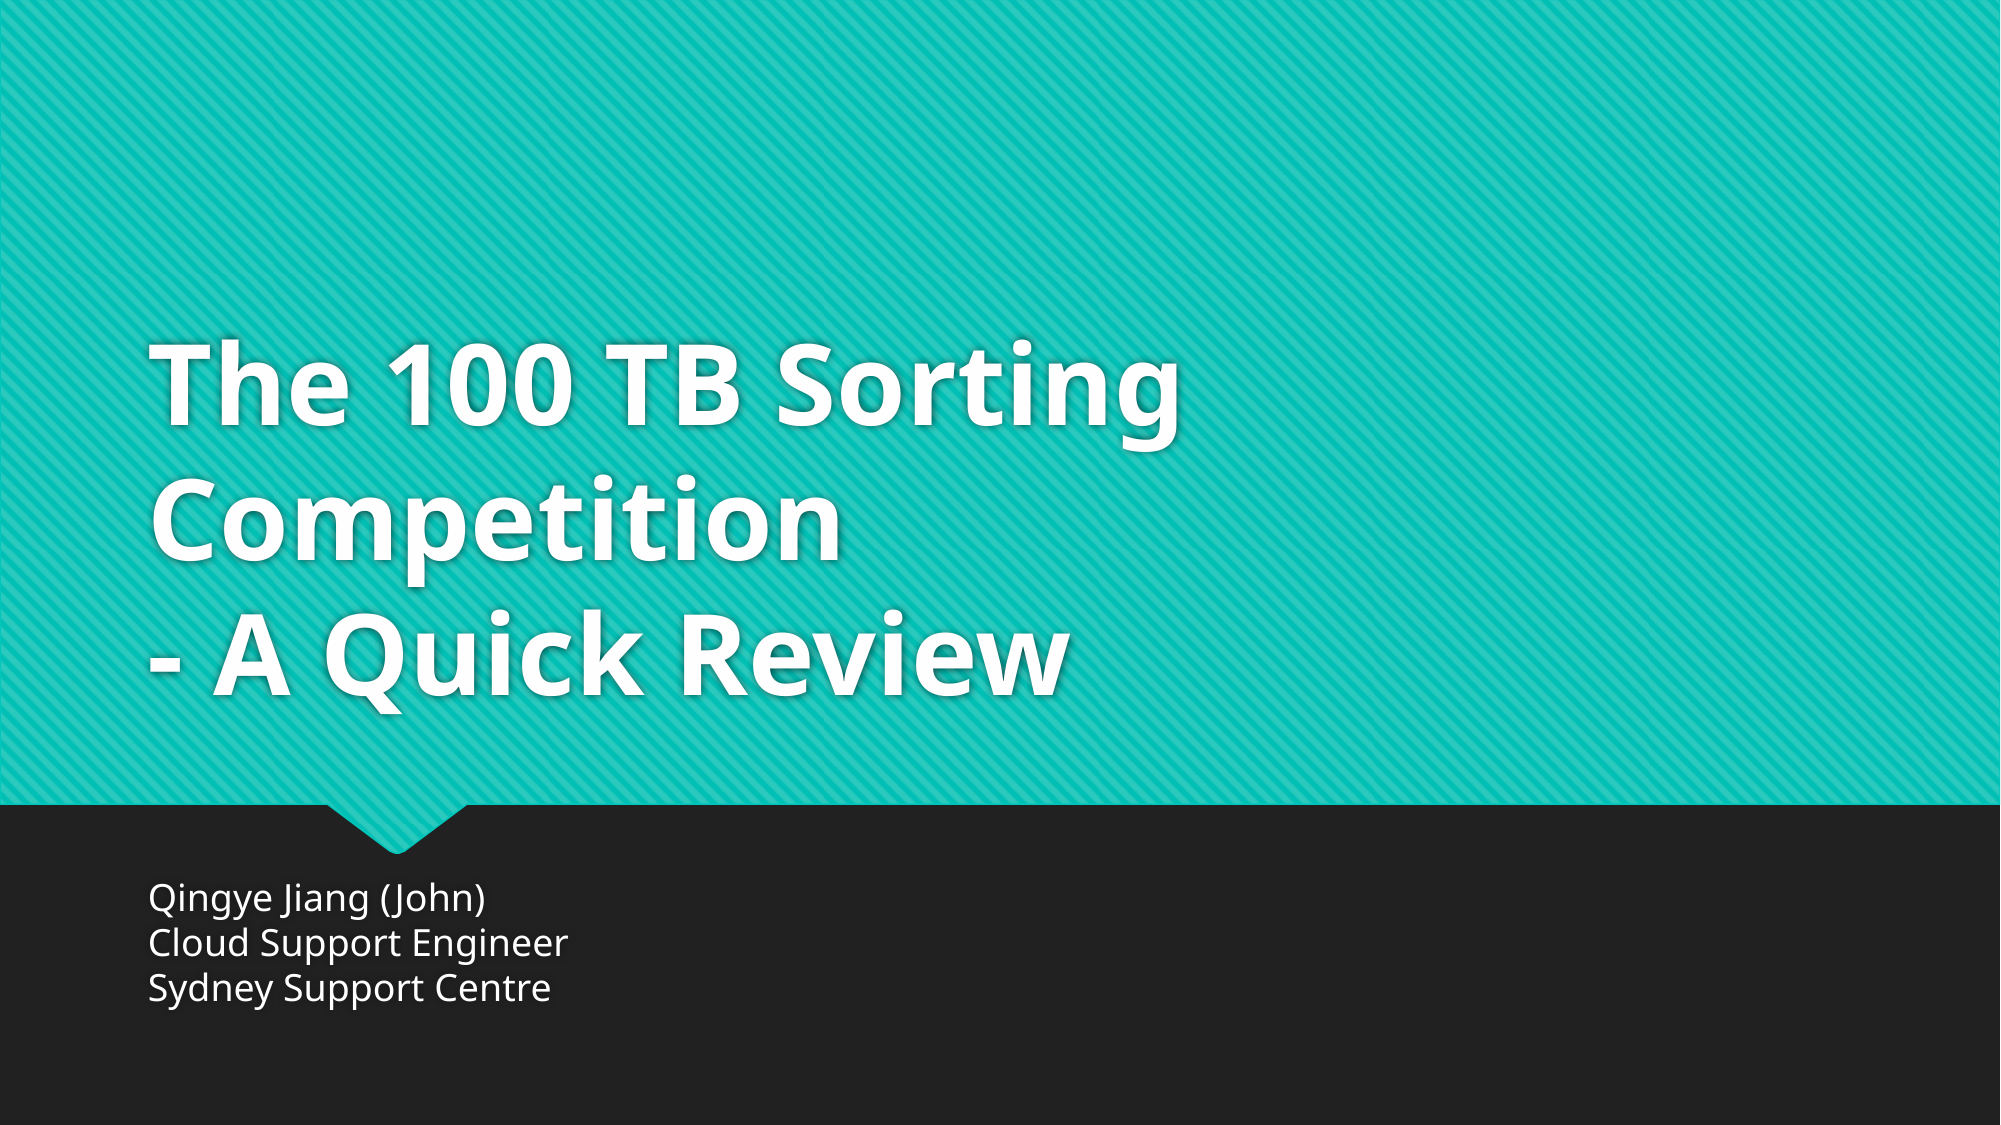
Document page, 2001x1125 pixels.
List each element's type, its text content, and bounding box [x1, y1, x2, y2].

title The 100 TB Sorting Competition - A Quick Review [132, 237, 1868, 726]
subtitle Qingye Jiang (John) Cloud Support Engineer Sydney Support Centre [132, 866, 1868, 1092]
